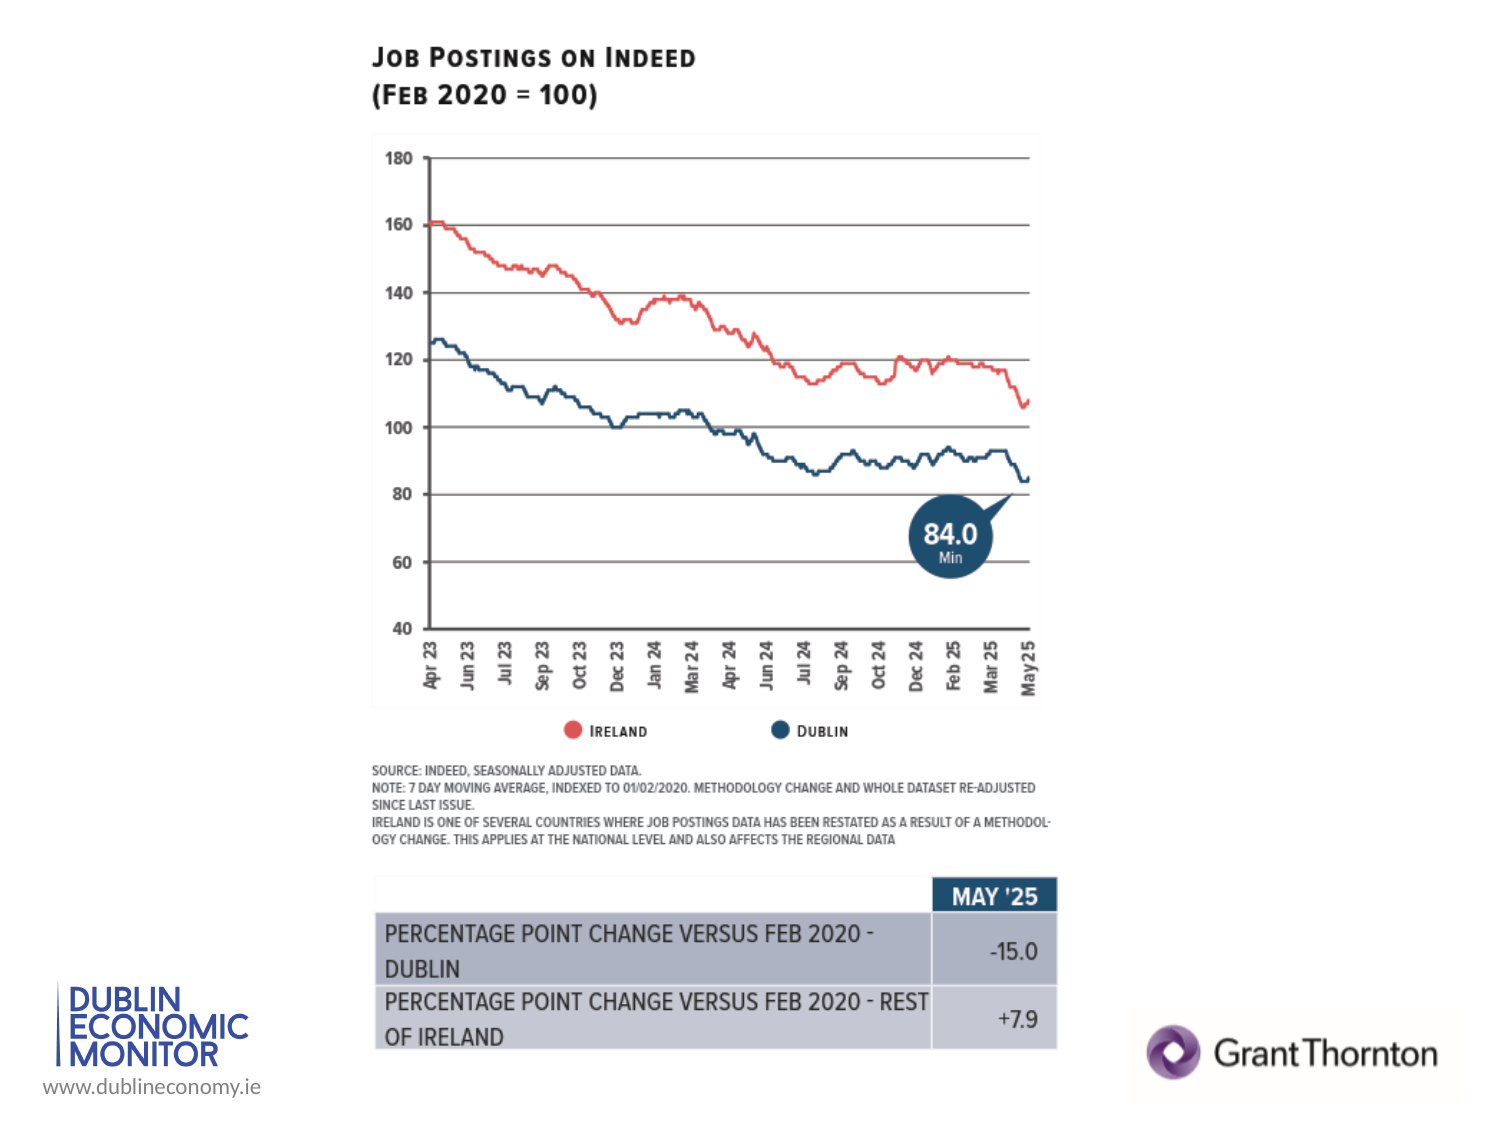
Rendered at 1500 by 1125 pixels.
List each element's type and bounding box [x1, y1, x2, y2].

picture [1126, 1007, 1463, 1103]
picture [362, 867, 1061, 1074]
picture [50, 971, 254, 1075]
picture [362, 27, 1061, 866]
